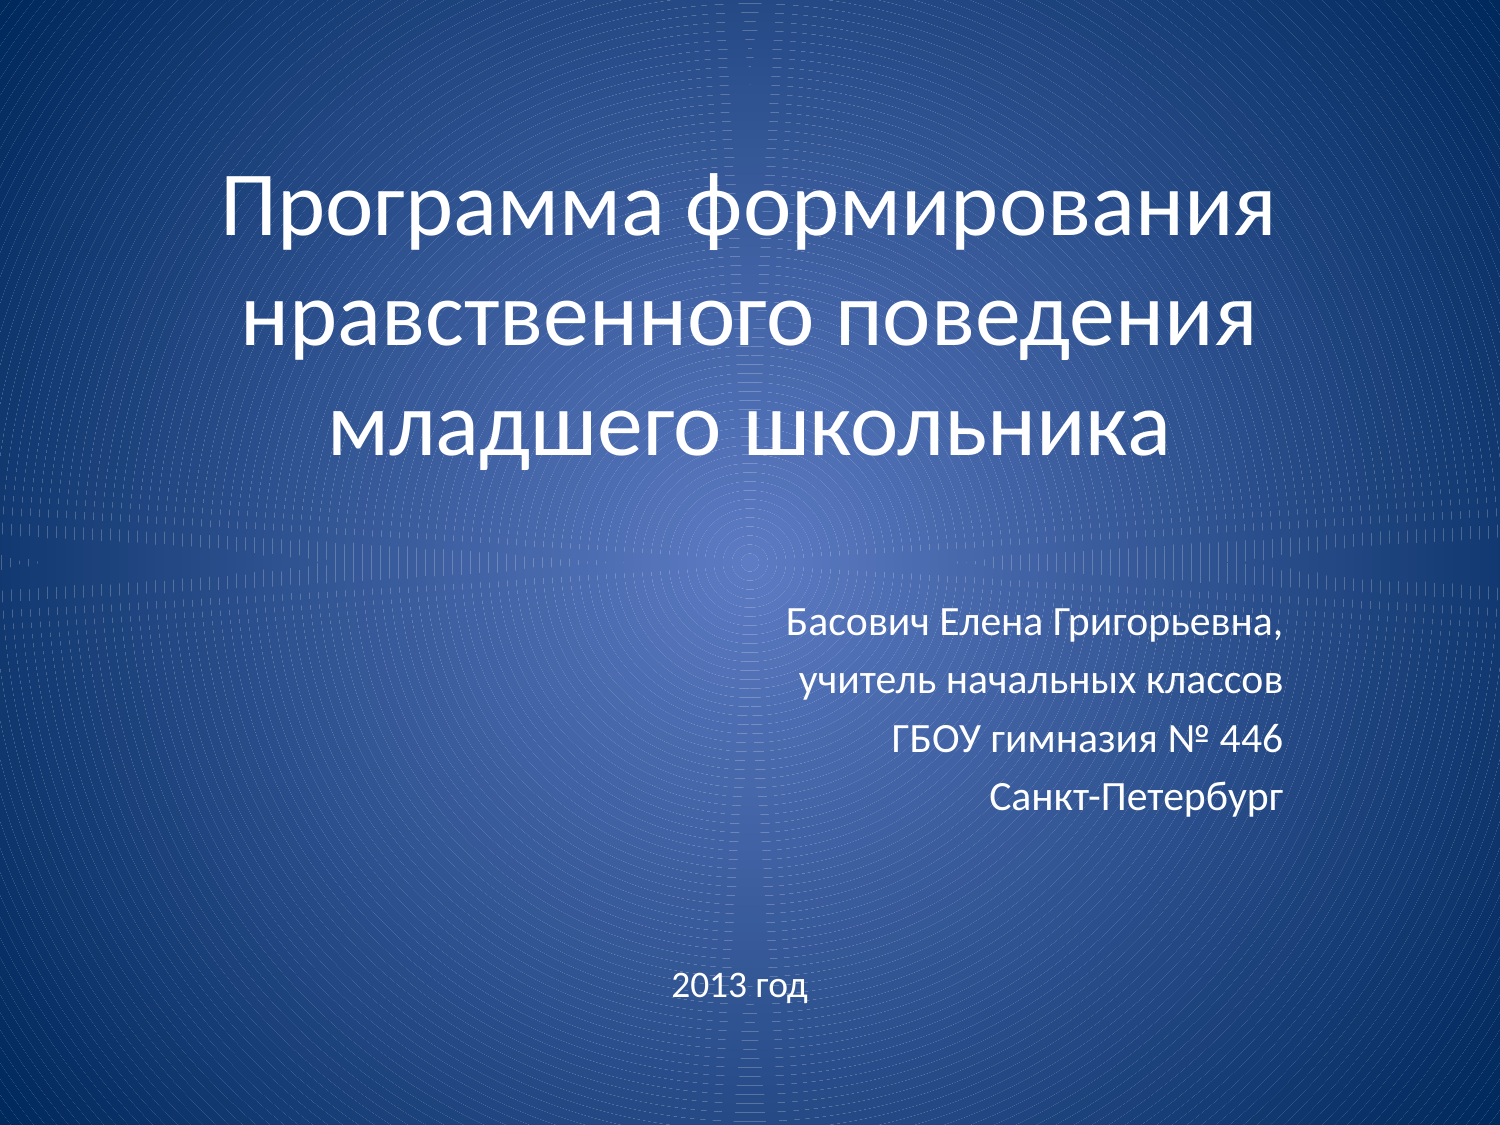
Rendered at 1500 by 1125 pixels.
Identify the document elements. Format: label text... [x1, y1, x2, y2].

title Программа формирования нравственного поведения младшего школьника [112, 66, 1388, 551]
text_box 2013 год [656, 952, 823, 1012]
subtitle Басович Елена Григорьевна, учитель начальных классов ГБОУ гимназия № 446 Санкт-Петербург [761, 586, 1299, 874]
